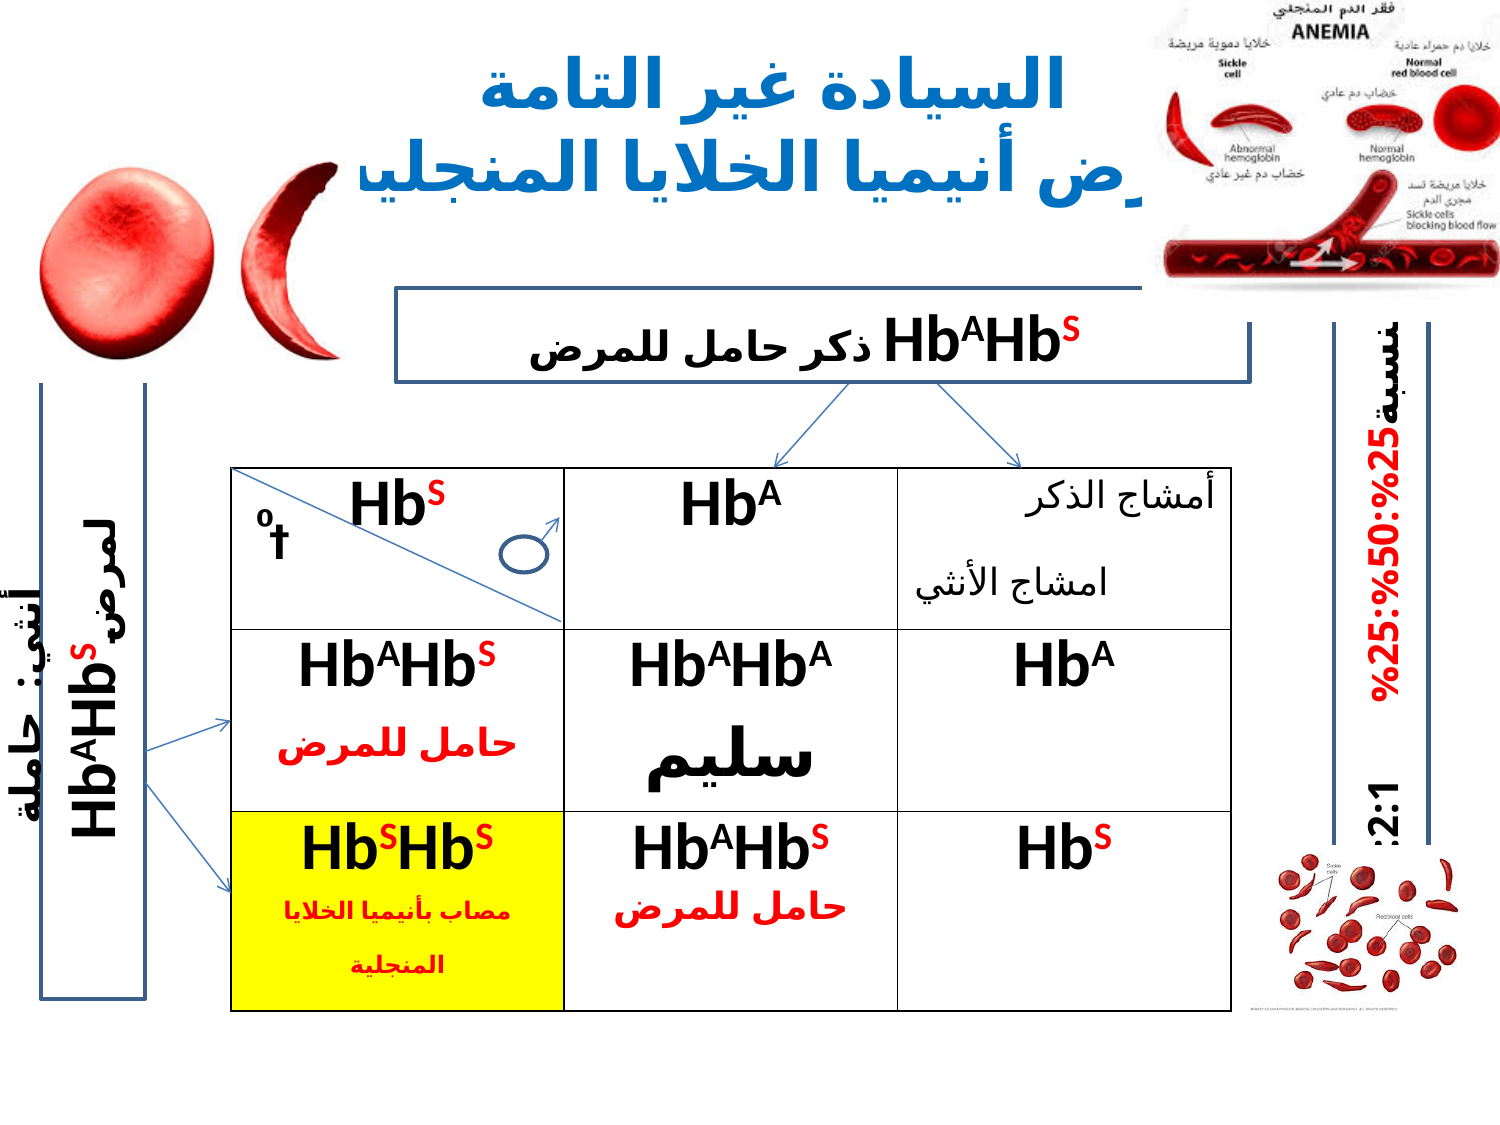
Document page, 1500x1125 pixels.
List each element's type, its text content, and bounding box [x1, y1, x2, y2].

table_cell HbSHbS مصاب بأنيميا الخلايا المنجلية [232, 812, 563, 1010]
title السيادة غير التامة مرض أنيميا الخلايا المنجلية [103, 31, 1137, 214]
table_cell HbAHbS حامل للمرض [565, 812, 897, 1010]
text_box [144, 720, 232, 752]
picture [1142, 0, 1500, 322]
picture [1249, 845, 1488, 1011]
table_cell HbA [898, 630, 1230, 811]
table_cell HbAHbA سليم [565, 630, 897, 811]
table_cell HbAHbS حامل للمرض [232, 630, 563, 811]
table_cell HbS [898, 812, 1230, 1010]
text_box أنثي: حاملة لمرضHbAHbS [39, 390, 147, 1001]
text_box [230, 491, 306, 609]
table_header HbA [565, 469, 897, 629]
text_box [773, 361, 869, 469]
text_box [230, 467, 562, 622]
picture [39, 142, 360, 383]
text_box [915, 361, 1022, 469]
table_header أمشاج الذكر امشاج الأنثي [898, 469, 1230, 629]
text_box ذ HbAHbS ذكر حامل للمرض [394, 286, 1252, 384]
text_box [144, 782, 232, 894]
text_box النسبة25%:50%:25% 1:2:1 [1332, 330, 1431, 843]
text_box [500, 516, 560, 573]
